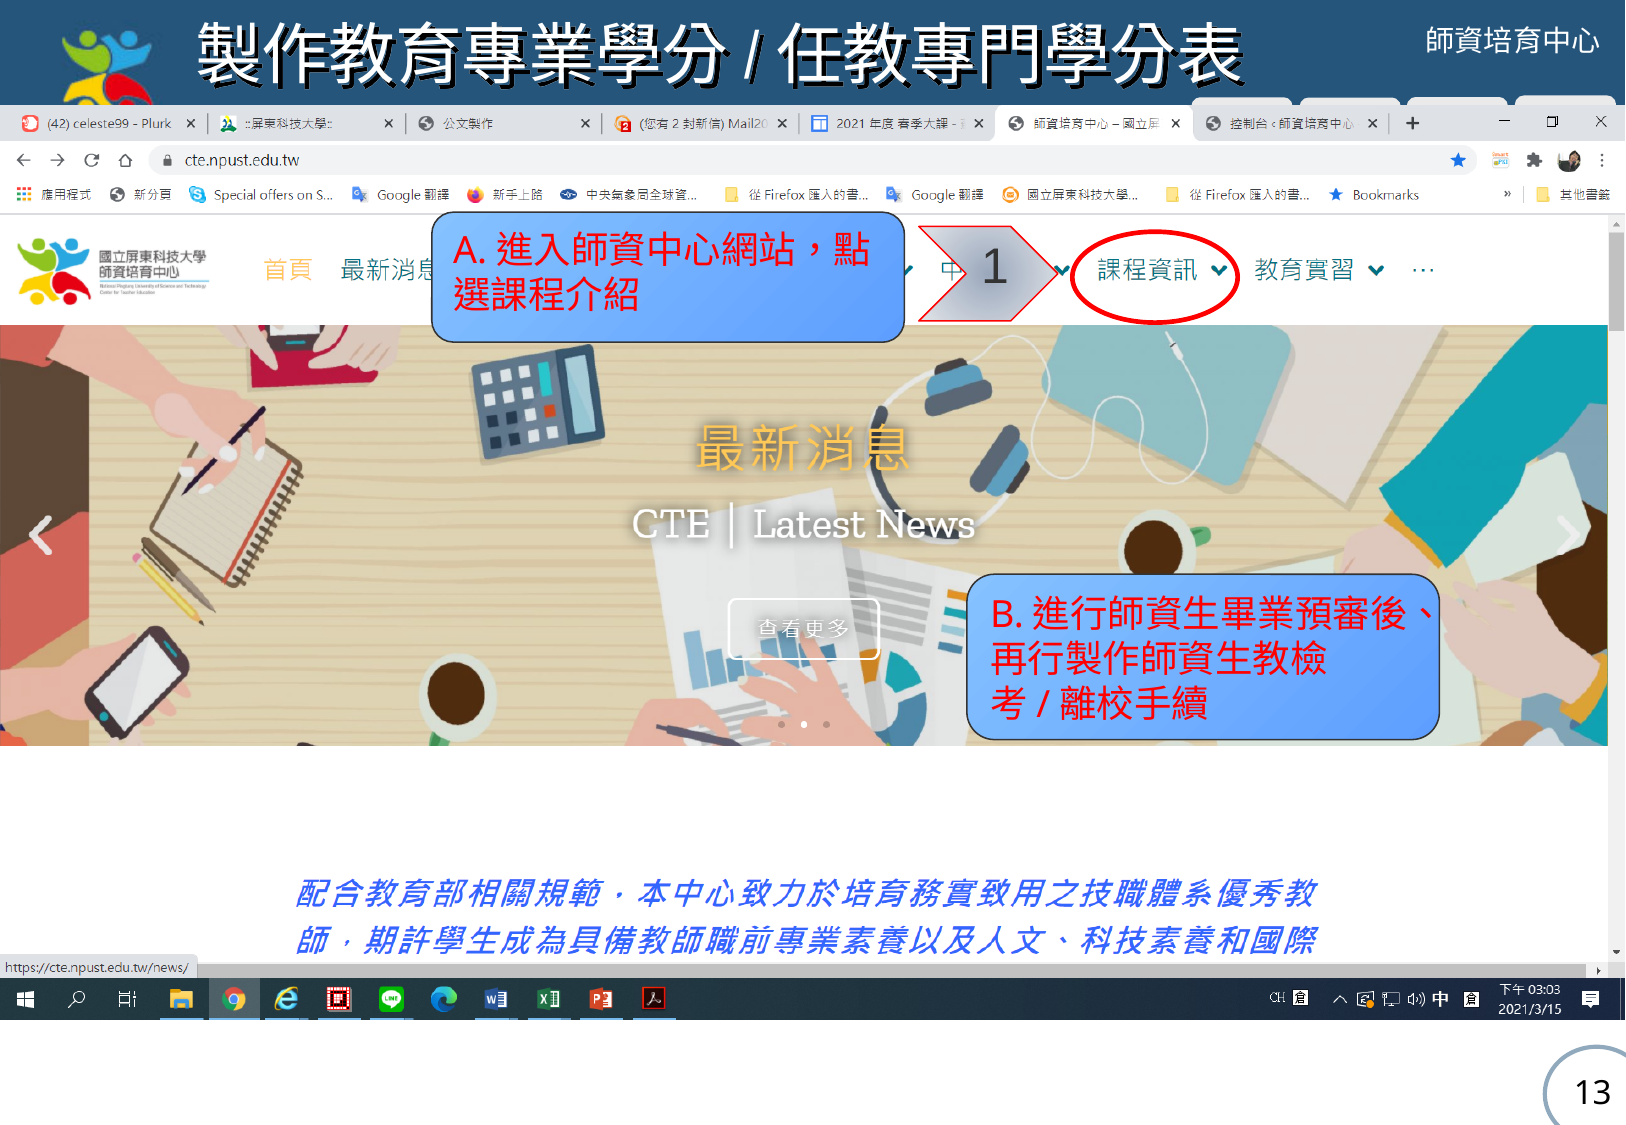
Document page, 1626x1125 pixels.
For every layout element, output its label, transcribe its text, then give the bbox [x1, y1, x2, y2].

picture [0, 0, 1625, 1020]
title 製作教育專業學分/任教專門學分表 [180, 12, 1440, 93]
